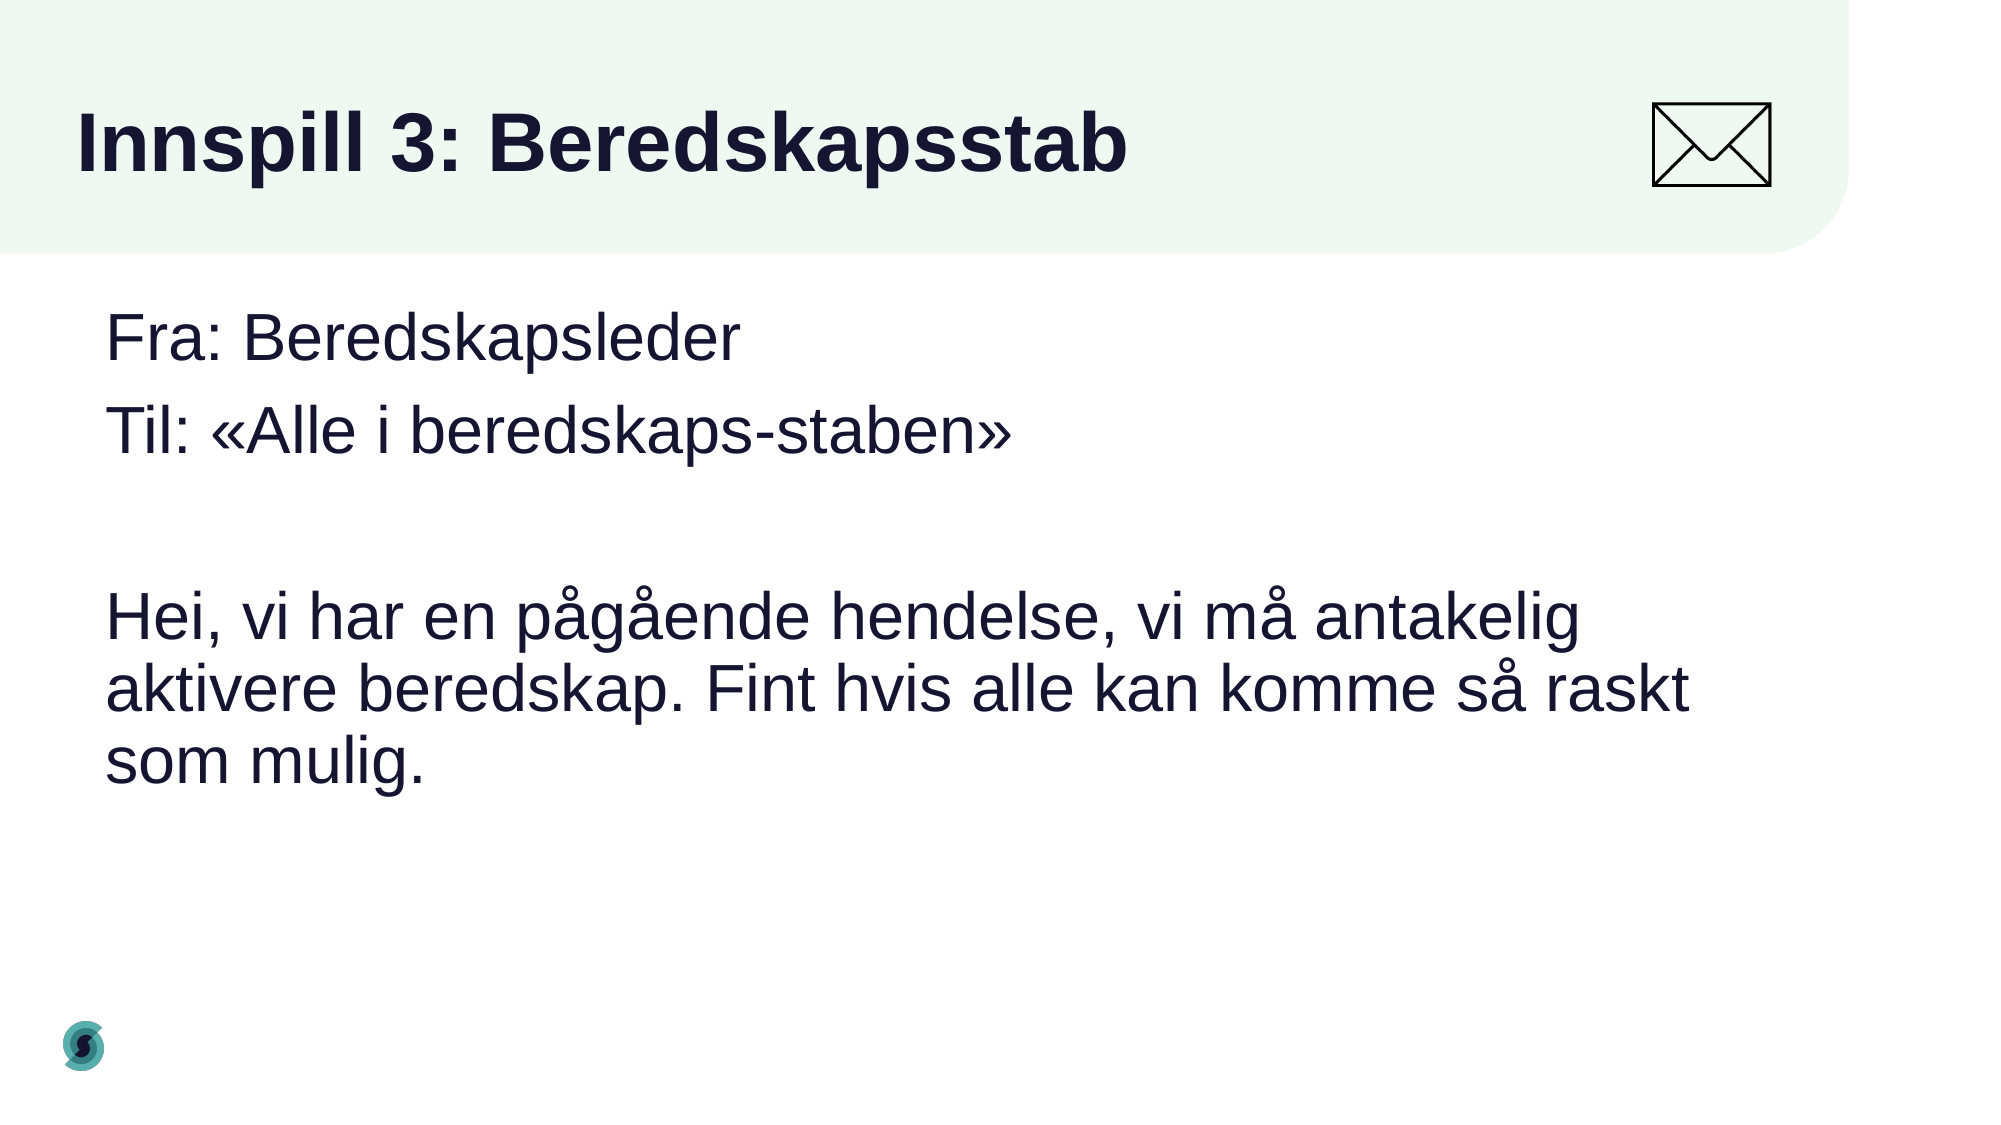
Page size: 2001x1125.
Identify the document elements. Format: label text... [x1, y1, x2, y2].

picture [1636, 69, 1787, 220]
title Innspill 3: Beredskapsstab [60, 54, 1838, 236]
list Fra: Beredskapsleder Til: «Alle i beredskaps-staben» Hei, vi har en pågående hendelse, vi må antakelig aktivere beredskap. Fint hvis alle kan komme så raskt som mulig. [60, 295, 1838, 1009]
picture [63, 1021, 104, 1071]
